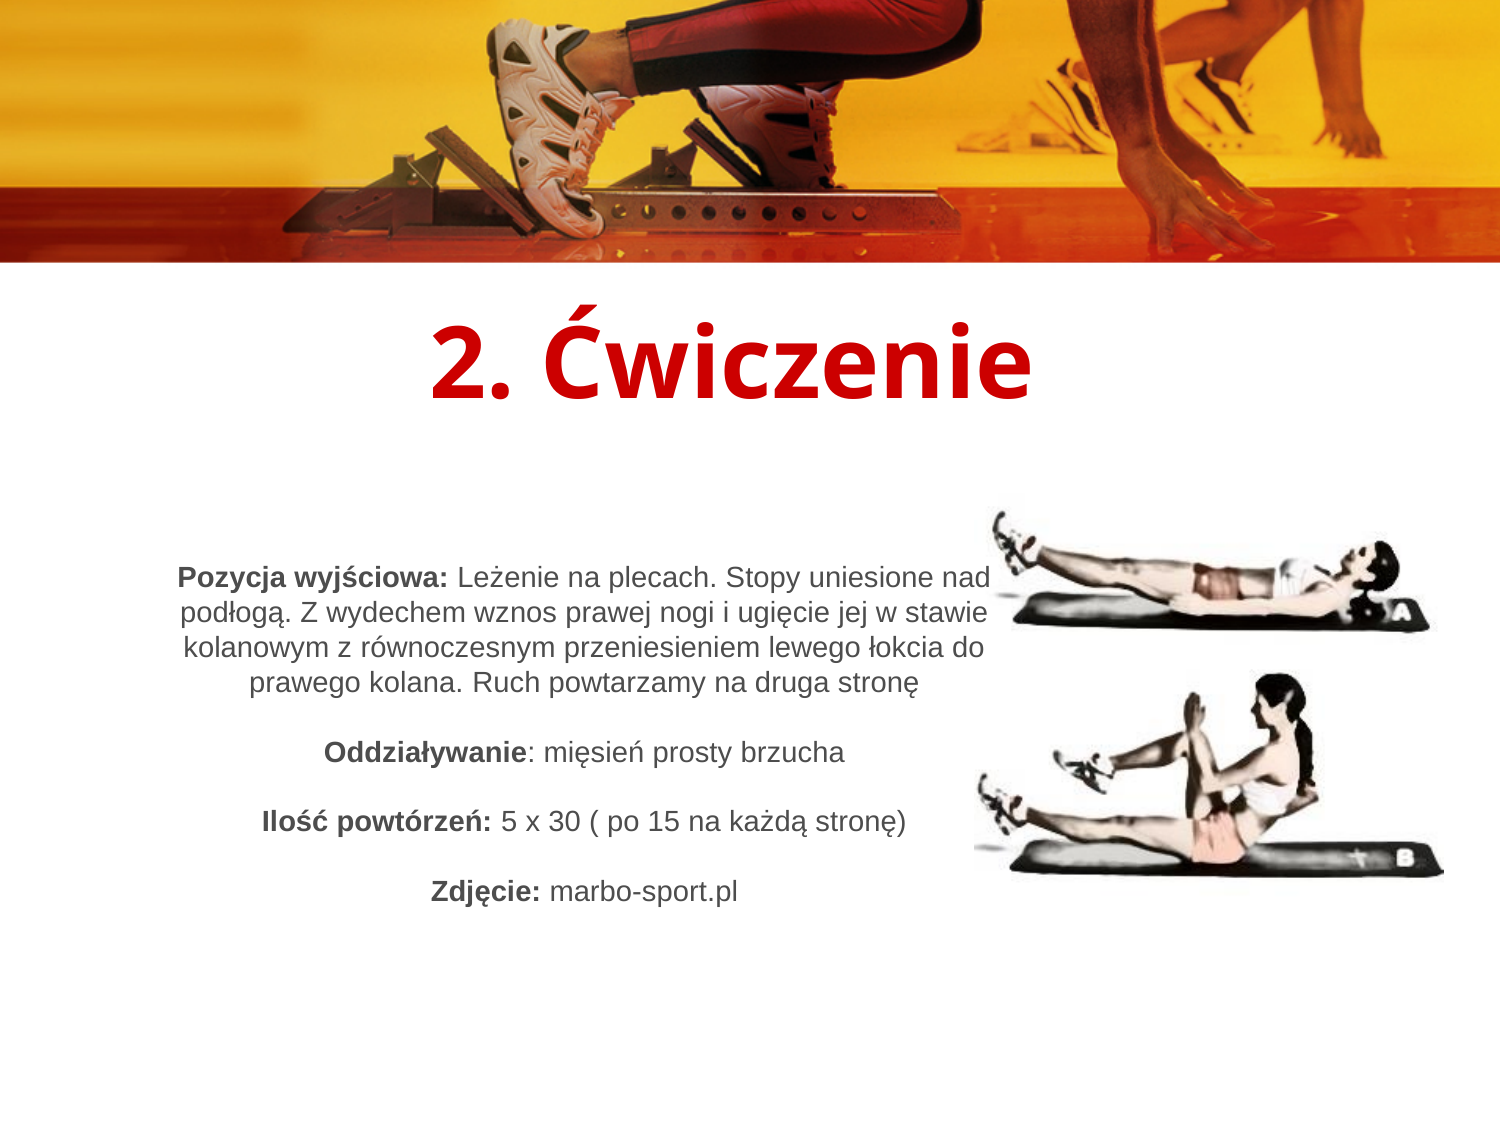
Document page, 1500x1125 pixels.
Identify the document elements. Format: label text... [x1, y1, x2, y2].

picture [0, 0, 1500, 1125]
text_box Pozycja wyjściowa: Leżenie na plecach. Stopy uniesione nad podłogą. Z wydechem wznos prawej nogi i ugięcie jej w stawie kolanowym z równoczesnym przeniesieniem lewego łokcia do prawego kolana. Ruch powtarzamy na druga stronę Oddziaływanie: mięsień prosty brzucha Ilość powtórzeń: 5 x 30 ( po 15 na każdą stronę) Zdjęcie: marbo-sport.pl [159, 550, 969, 915]
list 2. Ćwiczenie [53, 314, 1412, 1083]
